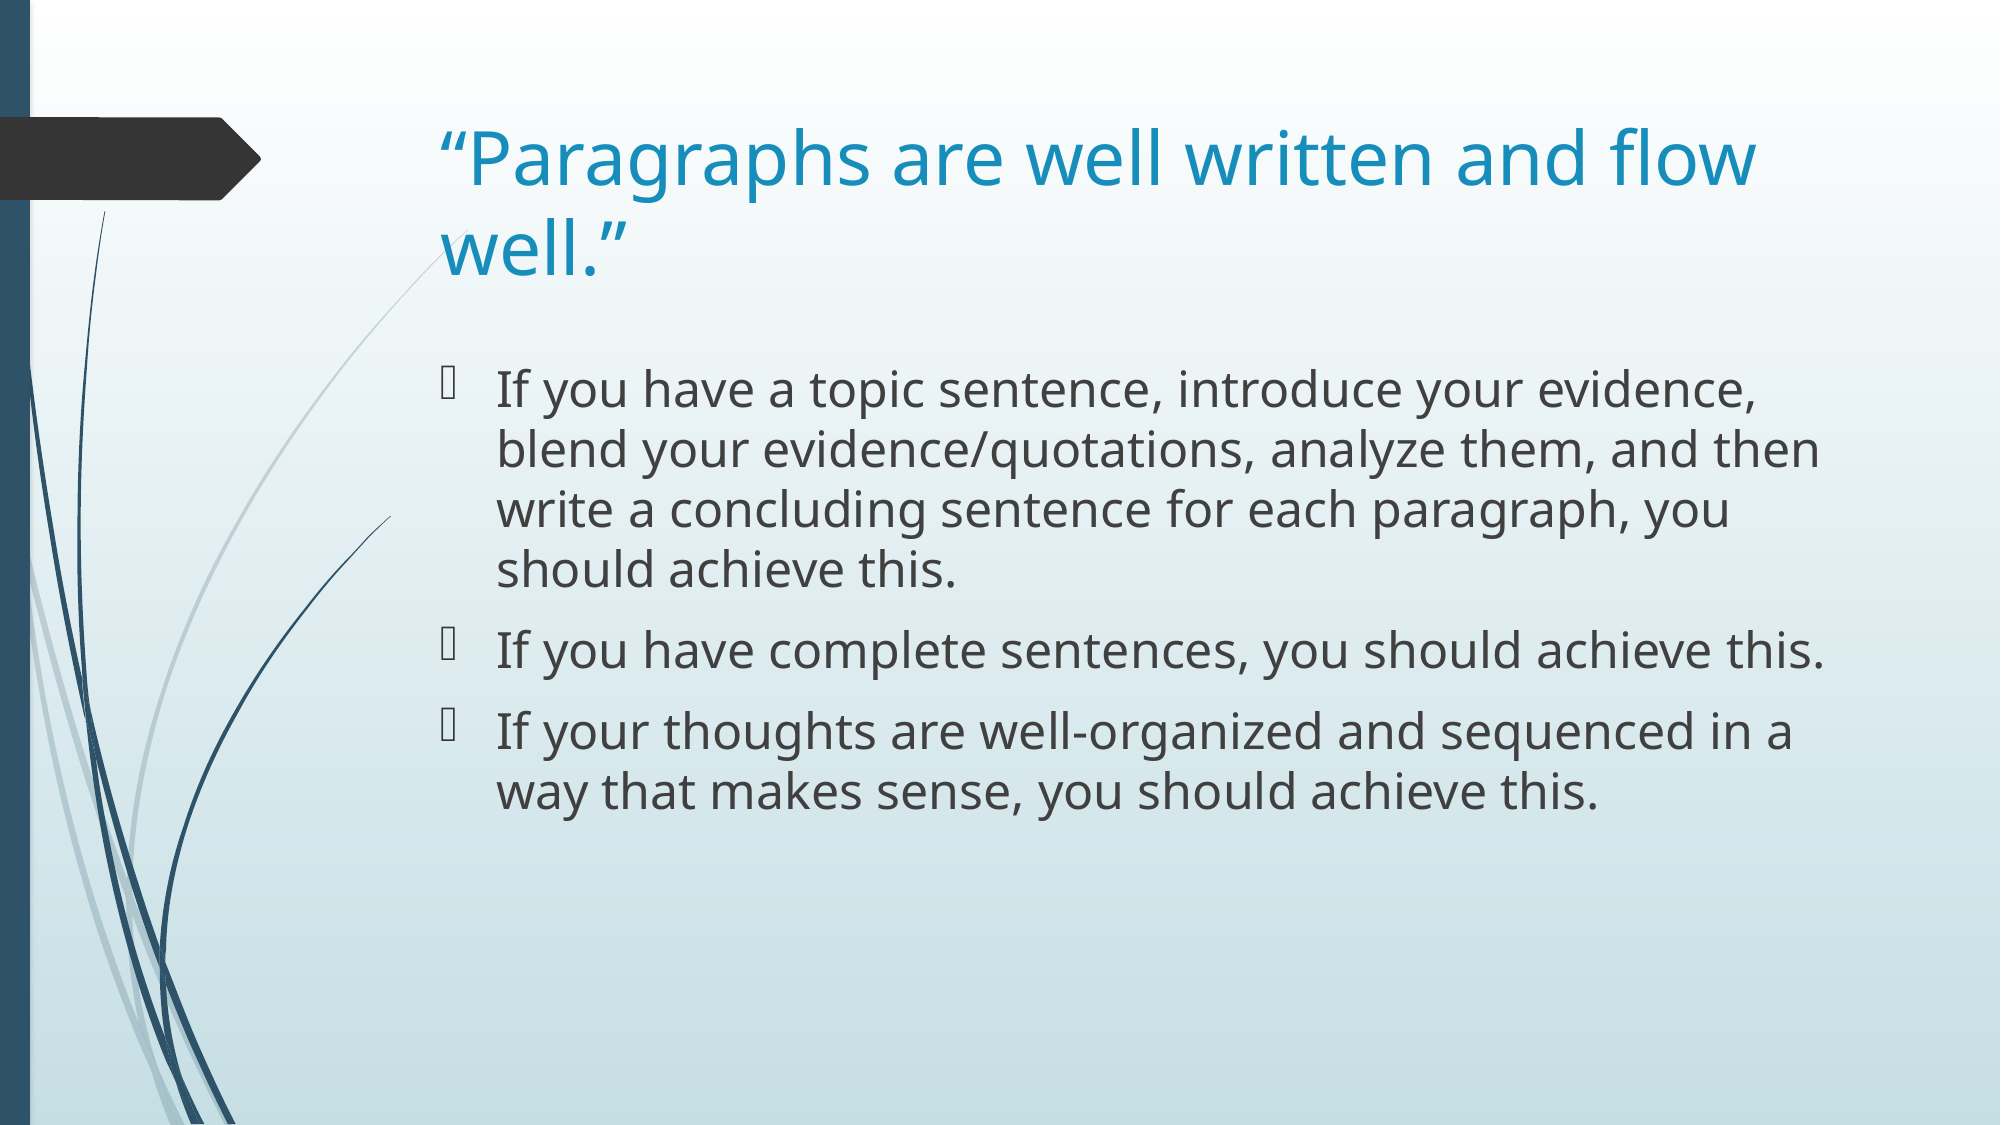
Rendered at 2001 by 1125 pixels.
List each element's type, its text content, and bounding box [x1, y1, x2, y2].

list If you have a topic sentence, introduce your evidence, blend your evidence/quotations, analyze them, and then write a concluding sentence for each paragraph, you should achieve this. If you have complete sentences, you should achieve this. If your thoughts are well-organized and sequenced in a way that makes sense, you should achieve this. [424, 350, 1888, 970]
title “Paragraphs are well written and flow well.” [425, 102, 1888, 313]
